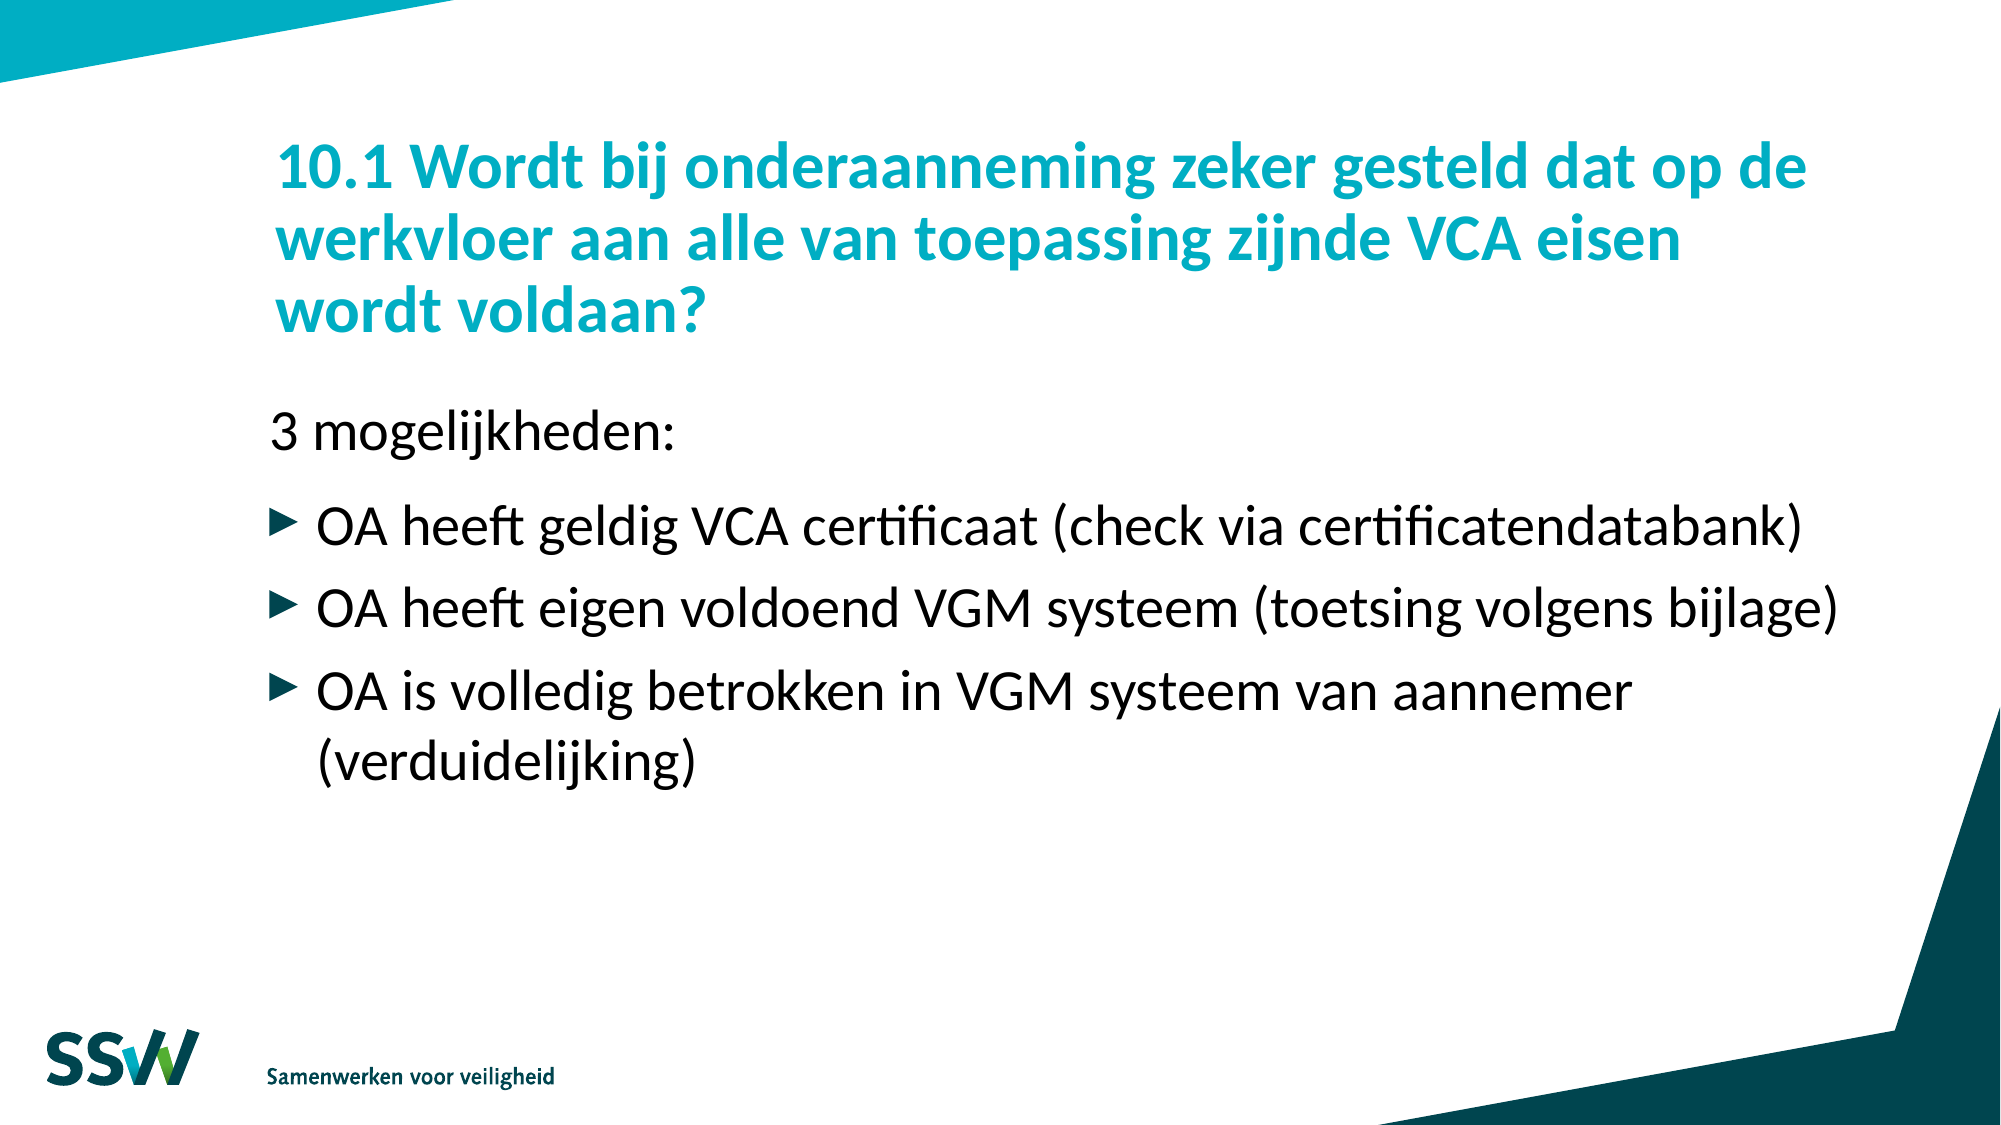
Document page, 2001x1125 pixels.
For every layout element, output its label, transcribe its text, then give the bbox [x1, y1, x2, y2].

title 10.1 Wordt bij onderaanneming zeker gesteld dat op de werkvloer aan alle van toepassing zijnde VCA eisen wordt voldaan? [269, 131, 1865, 297]
list 3 mogelijkheden: OA heeft geldig VCA certificaat (check via certificatendatabank) OA heeft eigen voldoend VGM systeem (toetsing volgens bijlage) OA is volledig betrokken in VGM systeem van aannemer (verduidelijking) [269, 297, 1865, 881]
